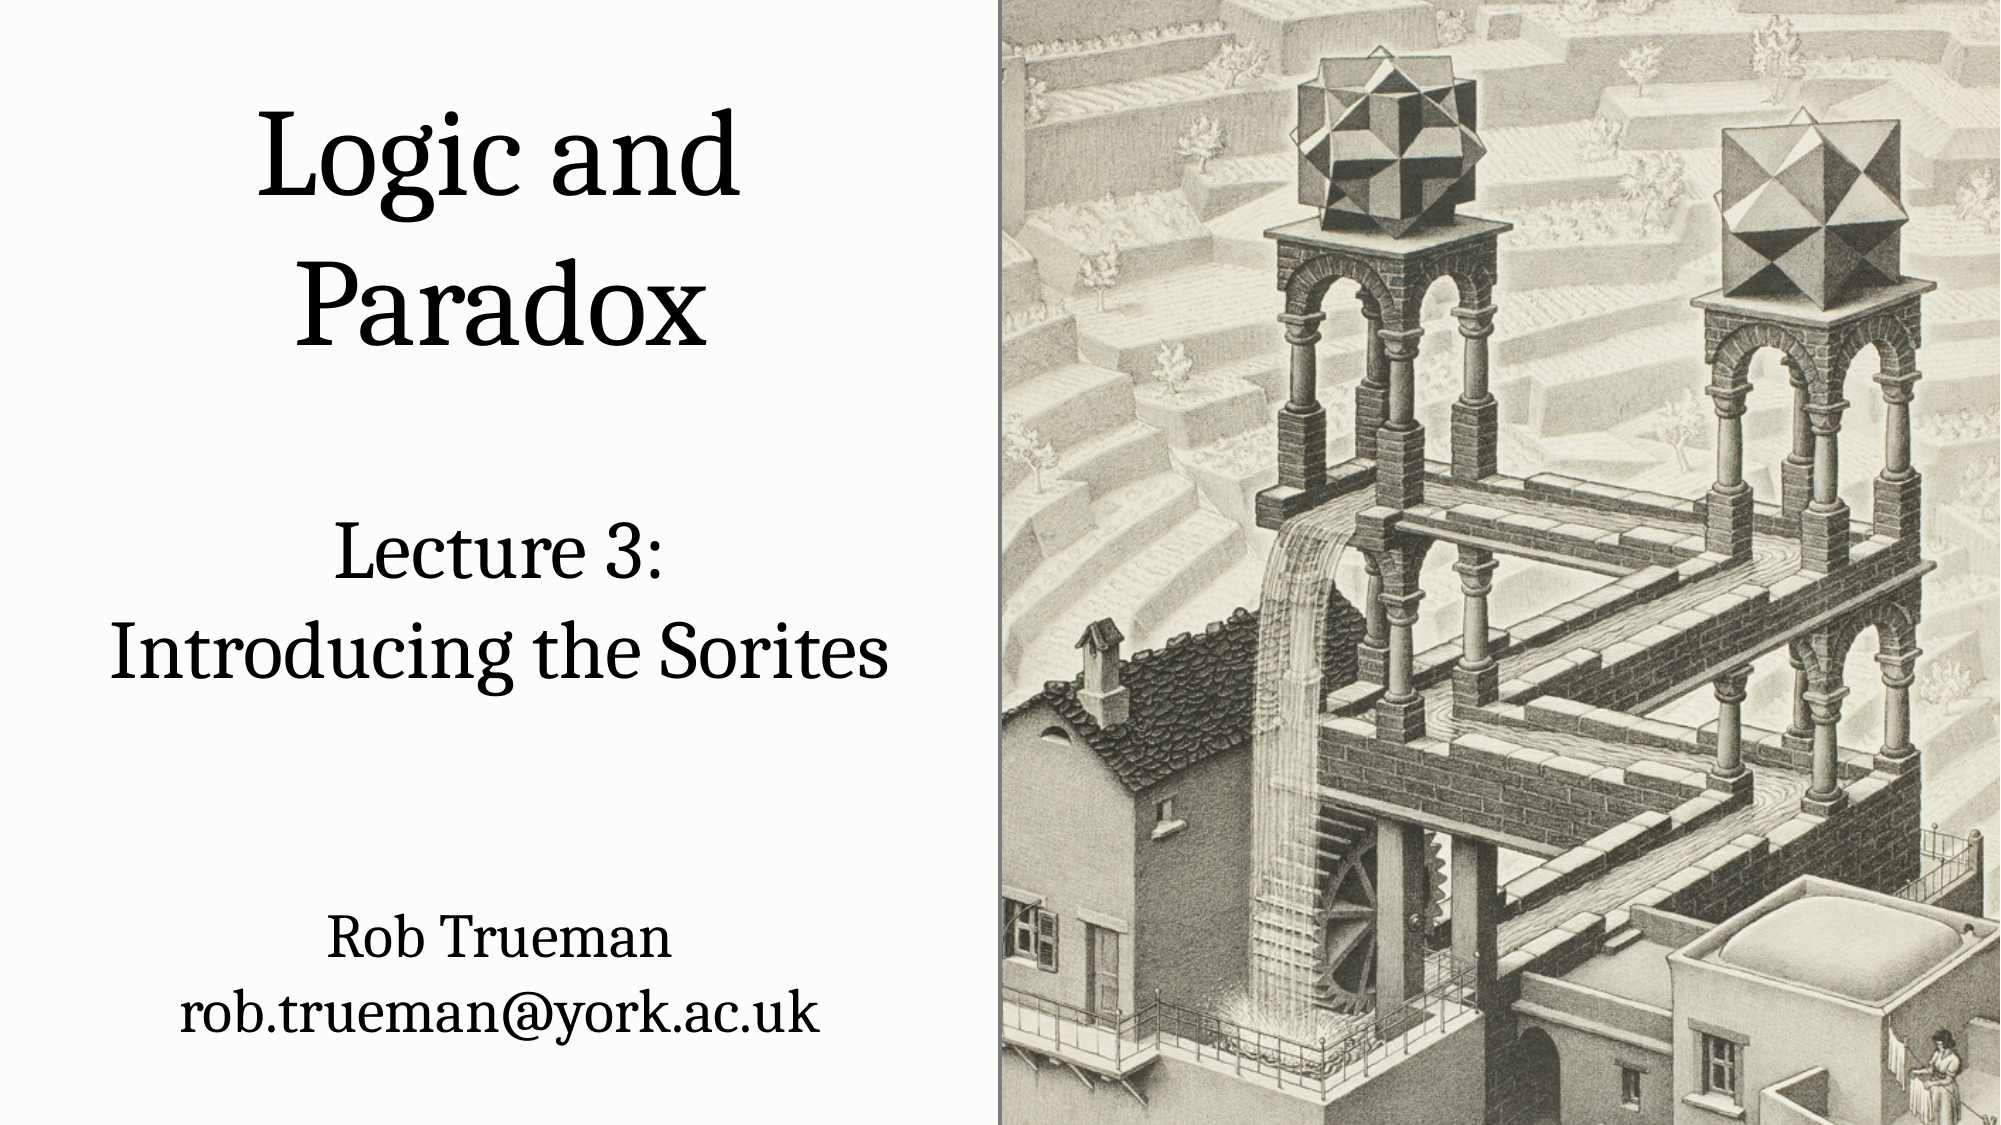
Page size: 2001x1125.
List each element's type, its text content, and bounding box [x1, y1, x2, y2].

text_box [0, 0, 998, 1125]
picture [1001, 0, 2000, 1125]
text_box Logic and Paradox Lecture 3: Introducing the Sorites Rob Trueman rob.trueman@york.ac.uk [57, 62, 943, 1053]
